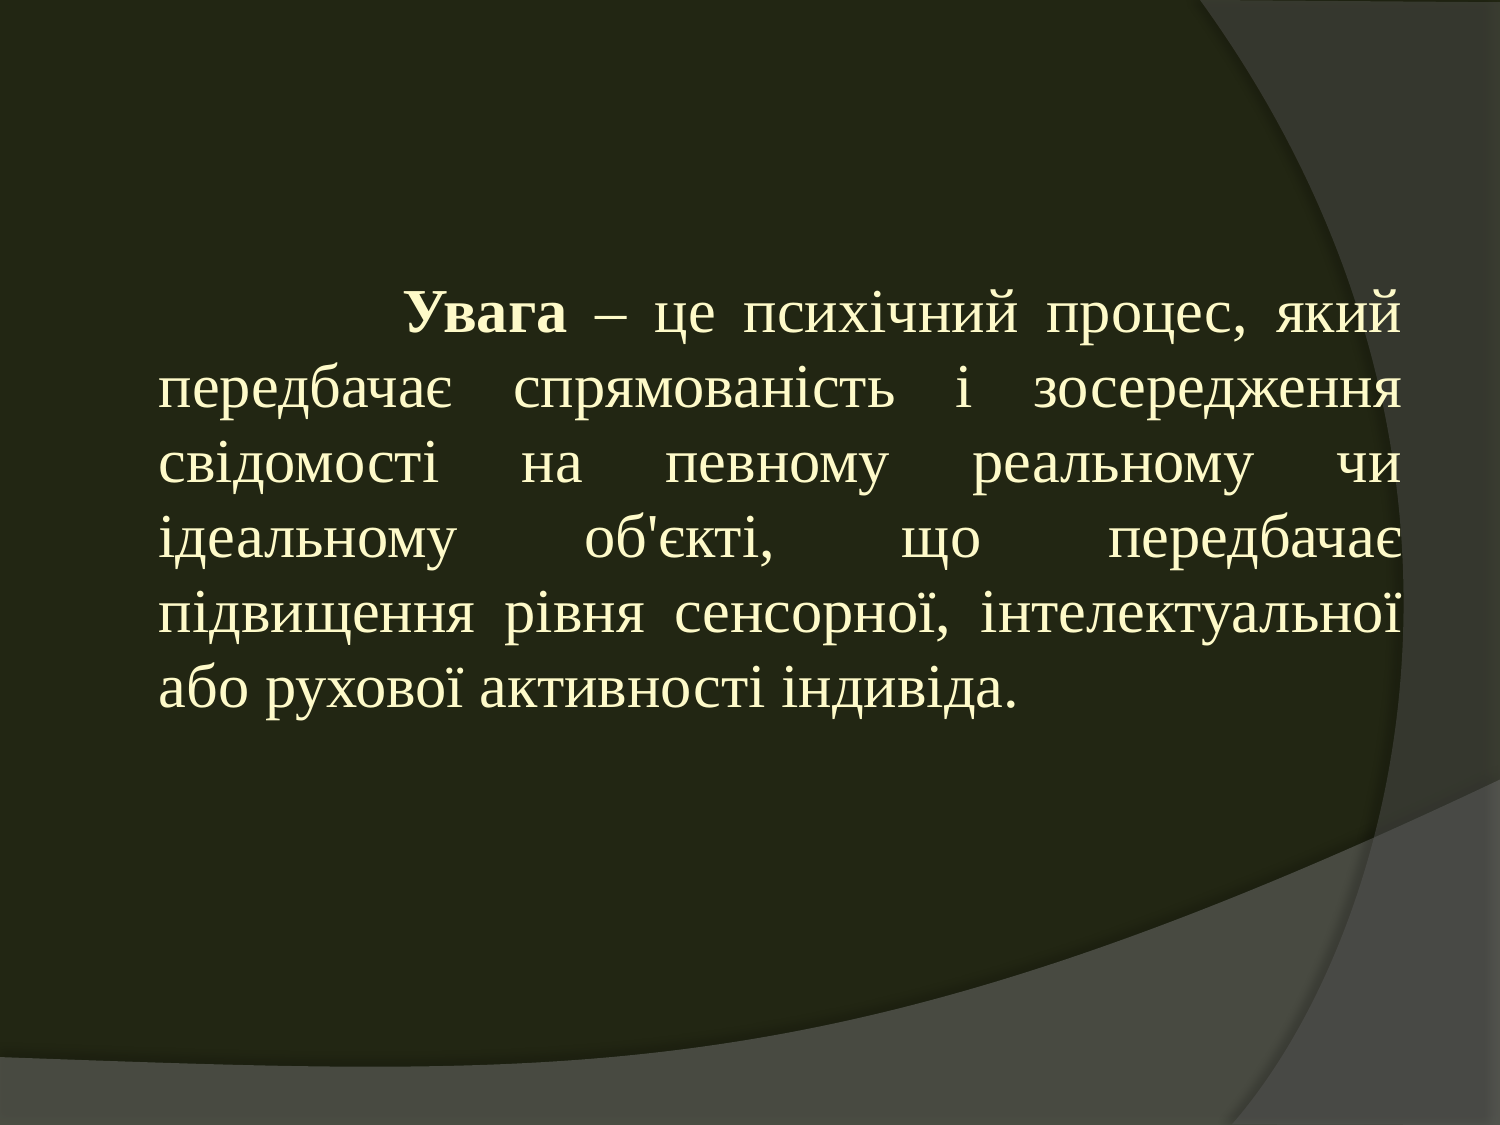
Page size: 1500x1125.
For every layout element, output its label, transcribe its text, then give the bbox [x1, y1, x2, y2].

list Увага – це психічний процес, який передбачає спрямованість і зосередження свідомості на певному реальному чи ідеальному об'єкті, що передбачає підвищення рівня сенсорної, інтелектуальної або рухової активності індивіда. [75, 262, 1418, 1005]
